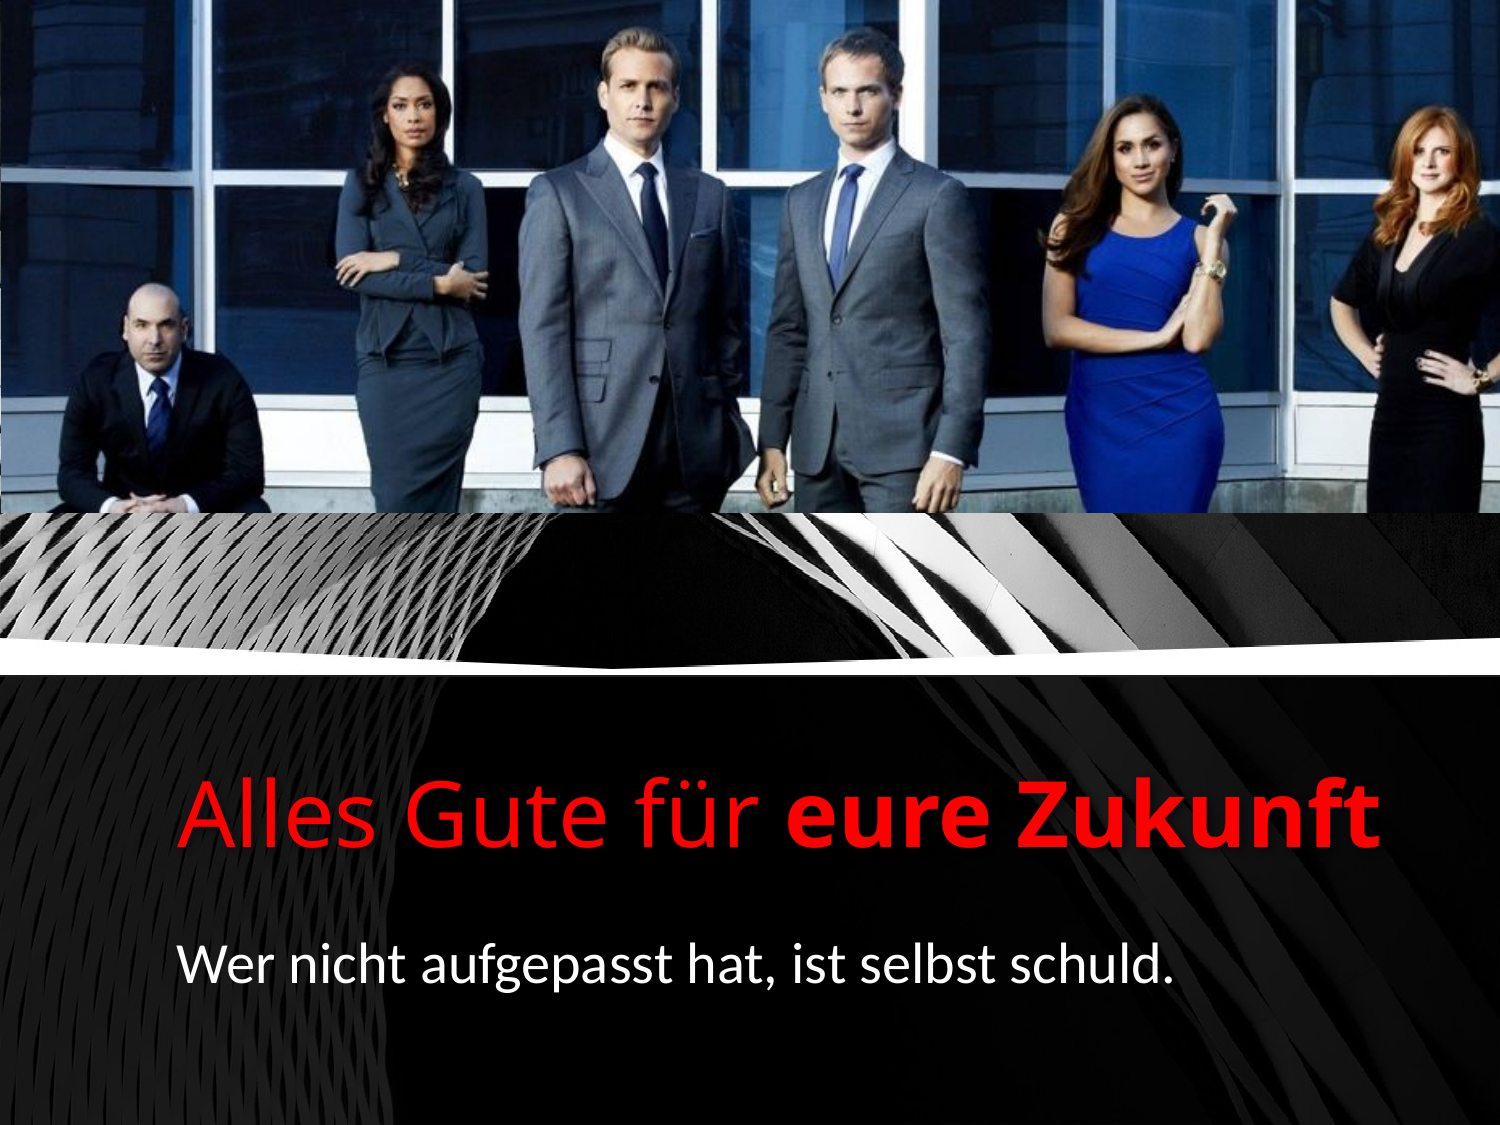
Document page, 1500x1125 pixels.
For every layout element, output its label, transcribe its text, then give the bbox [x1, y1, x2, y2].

subtitle Wer nicht aufgepasst hat, ist selbst schuld. [161, 917, 1453, 1085]
title Alles Gute für eure Zukunft [162, 712, 1455, 908]
picture [0, 0, 1500, 1125]
